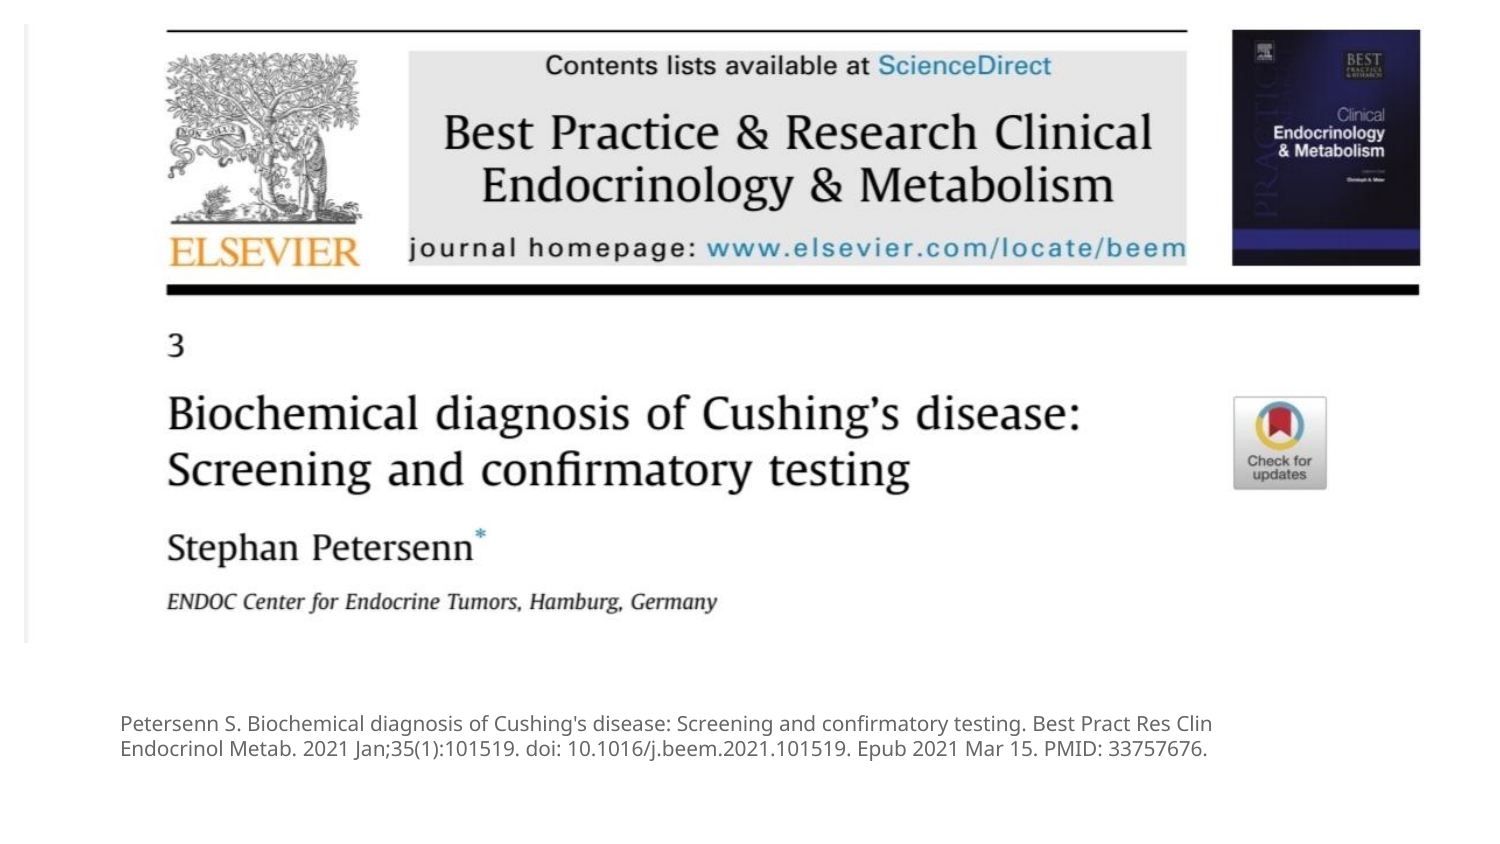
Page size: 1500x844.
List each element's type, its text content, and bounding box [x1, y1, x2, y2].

text_box Petersenn S. Biochemical diagnosis of Cushing's disease: Screening and confirmatory testing. Best Pract Res Clin Endocrinol Metab. 2021 Jan;35(1):101519. doi: 10.1016/j.beem.2021.101519. Epub 2021 Mar 15. PMID: 33757676. [105, 695, 1306, 776]
picture [24, 24, 1476, 643]
